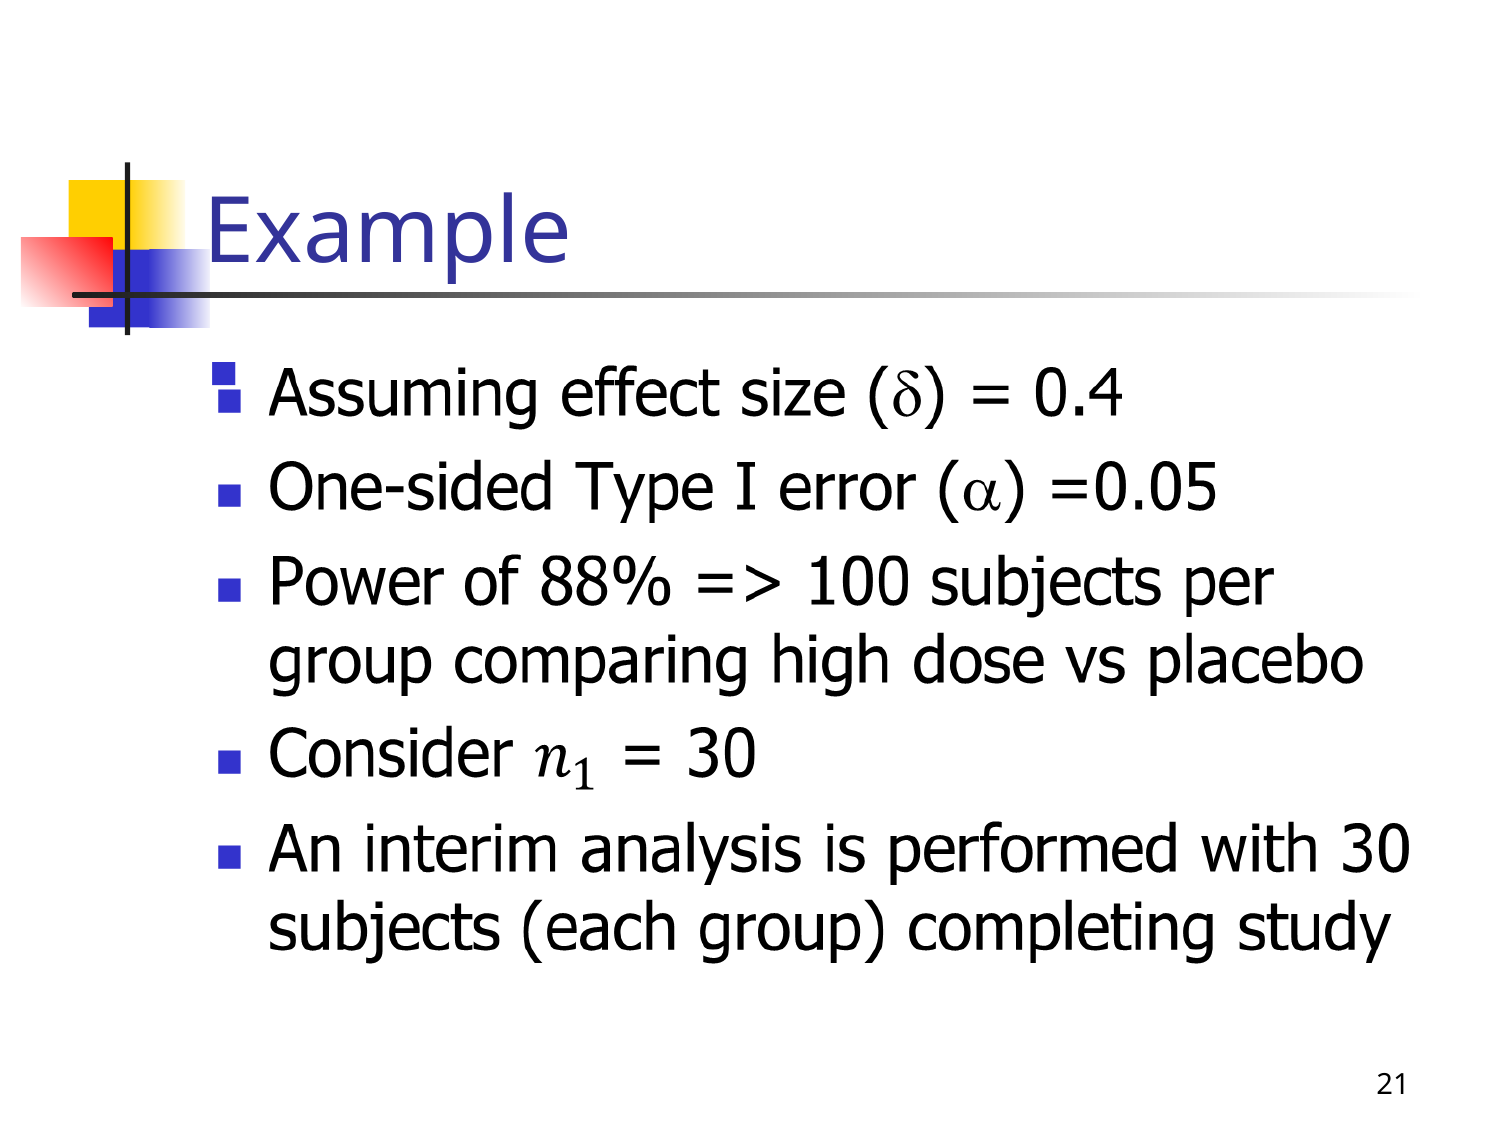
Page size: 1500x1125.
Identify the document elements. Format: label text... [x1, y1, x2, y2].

list [193, 331, 1469, 1006]
slide_number 21 [1112, 1037, 1426, 1113]
title Example [188, 101, 1468, 289]
